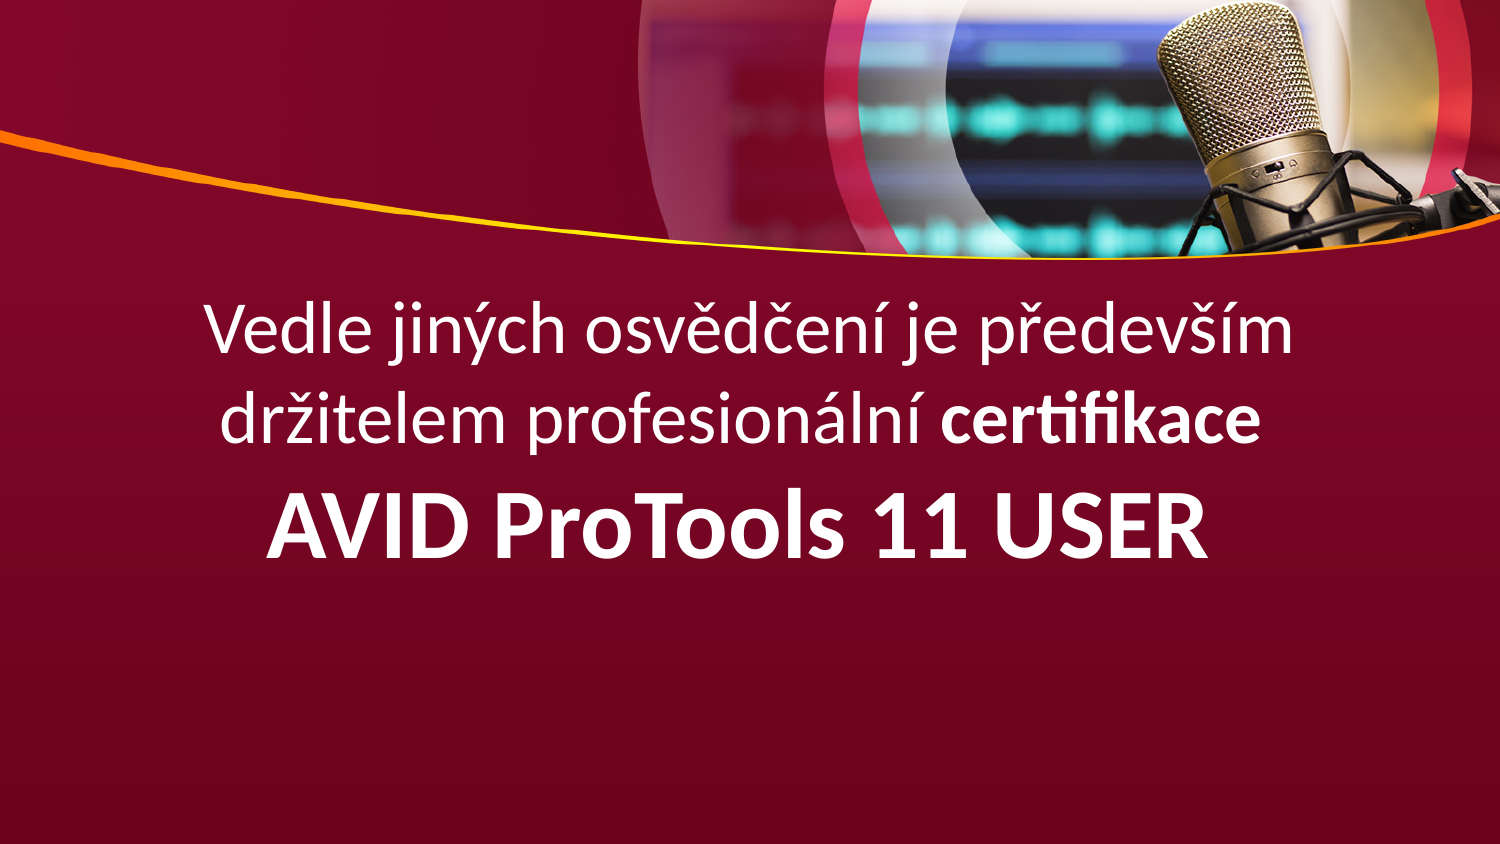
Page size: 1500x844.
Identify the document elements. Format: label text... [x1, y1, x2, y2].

picture [0, 0, 1500, 844]
text_box Vedle jiných osvědčení je především držitelem profesionální certifikace AVID ProTools 11 USER [123, 271, 1377, 632]
